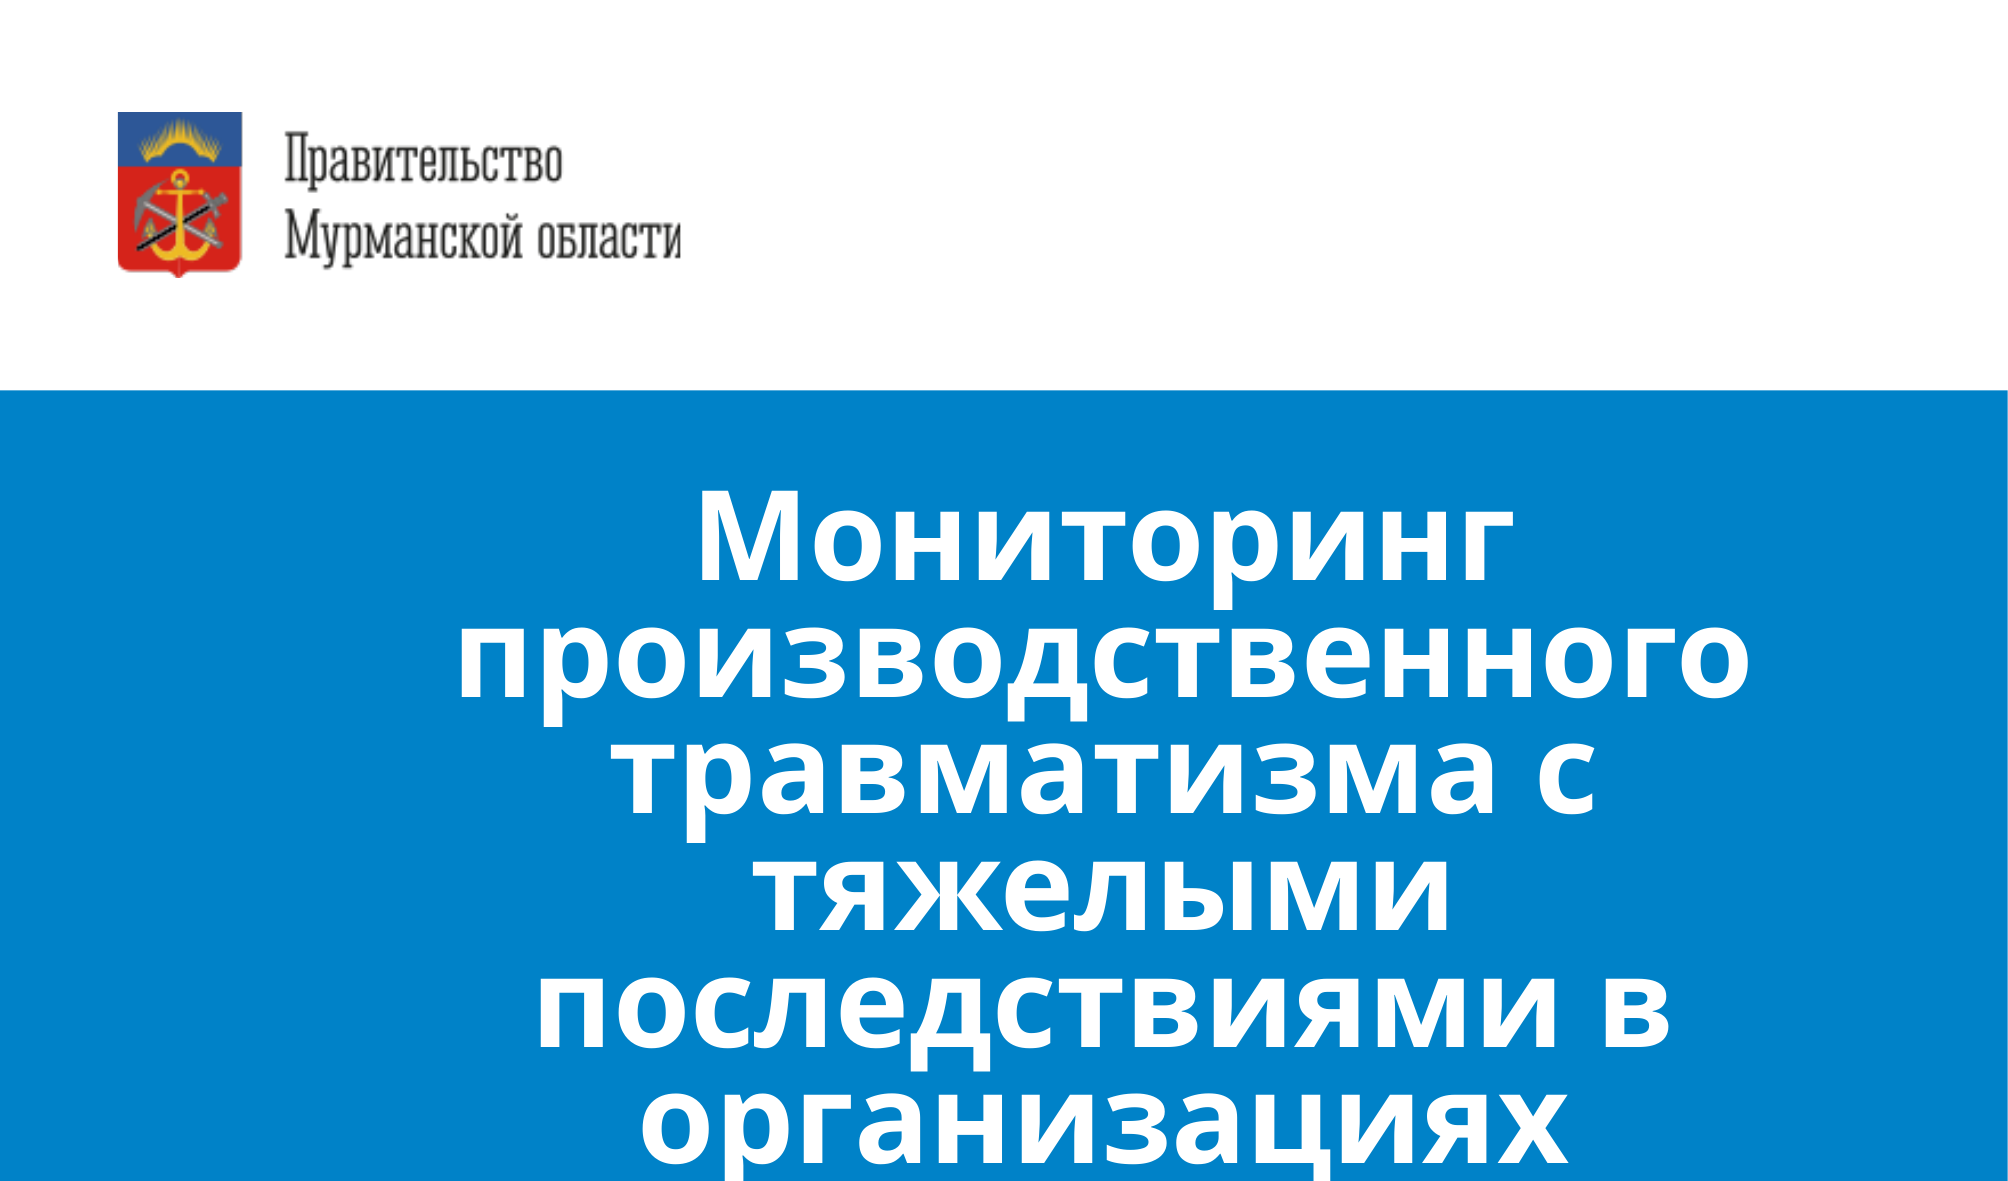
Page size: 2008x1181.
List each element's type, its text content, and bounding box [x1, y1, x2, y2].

picture [117, 111, 681, 278]
text_box [0, 389, 2008, 1181]
text_box Мониторинг производственного травматизма с тяжелыми последствиями в организациях Мурманской области за 2020 год [249, 481, 1959, 1181]
